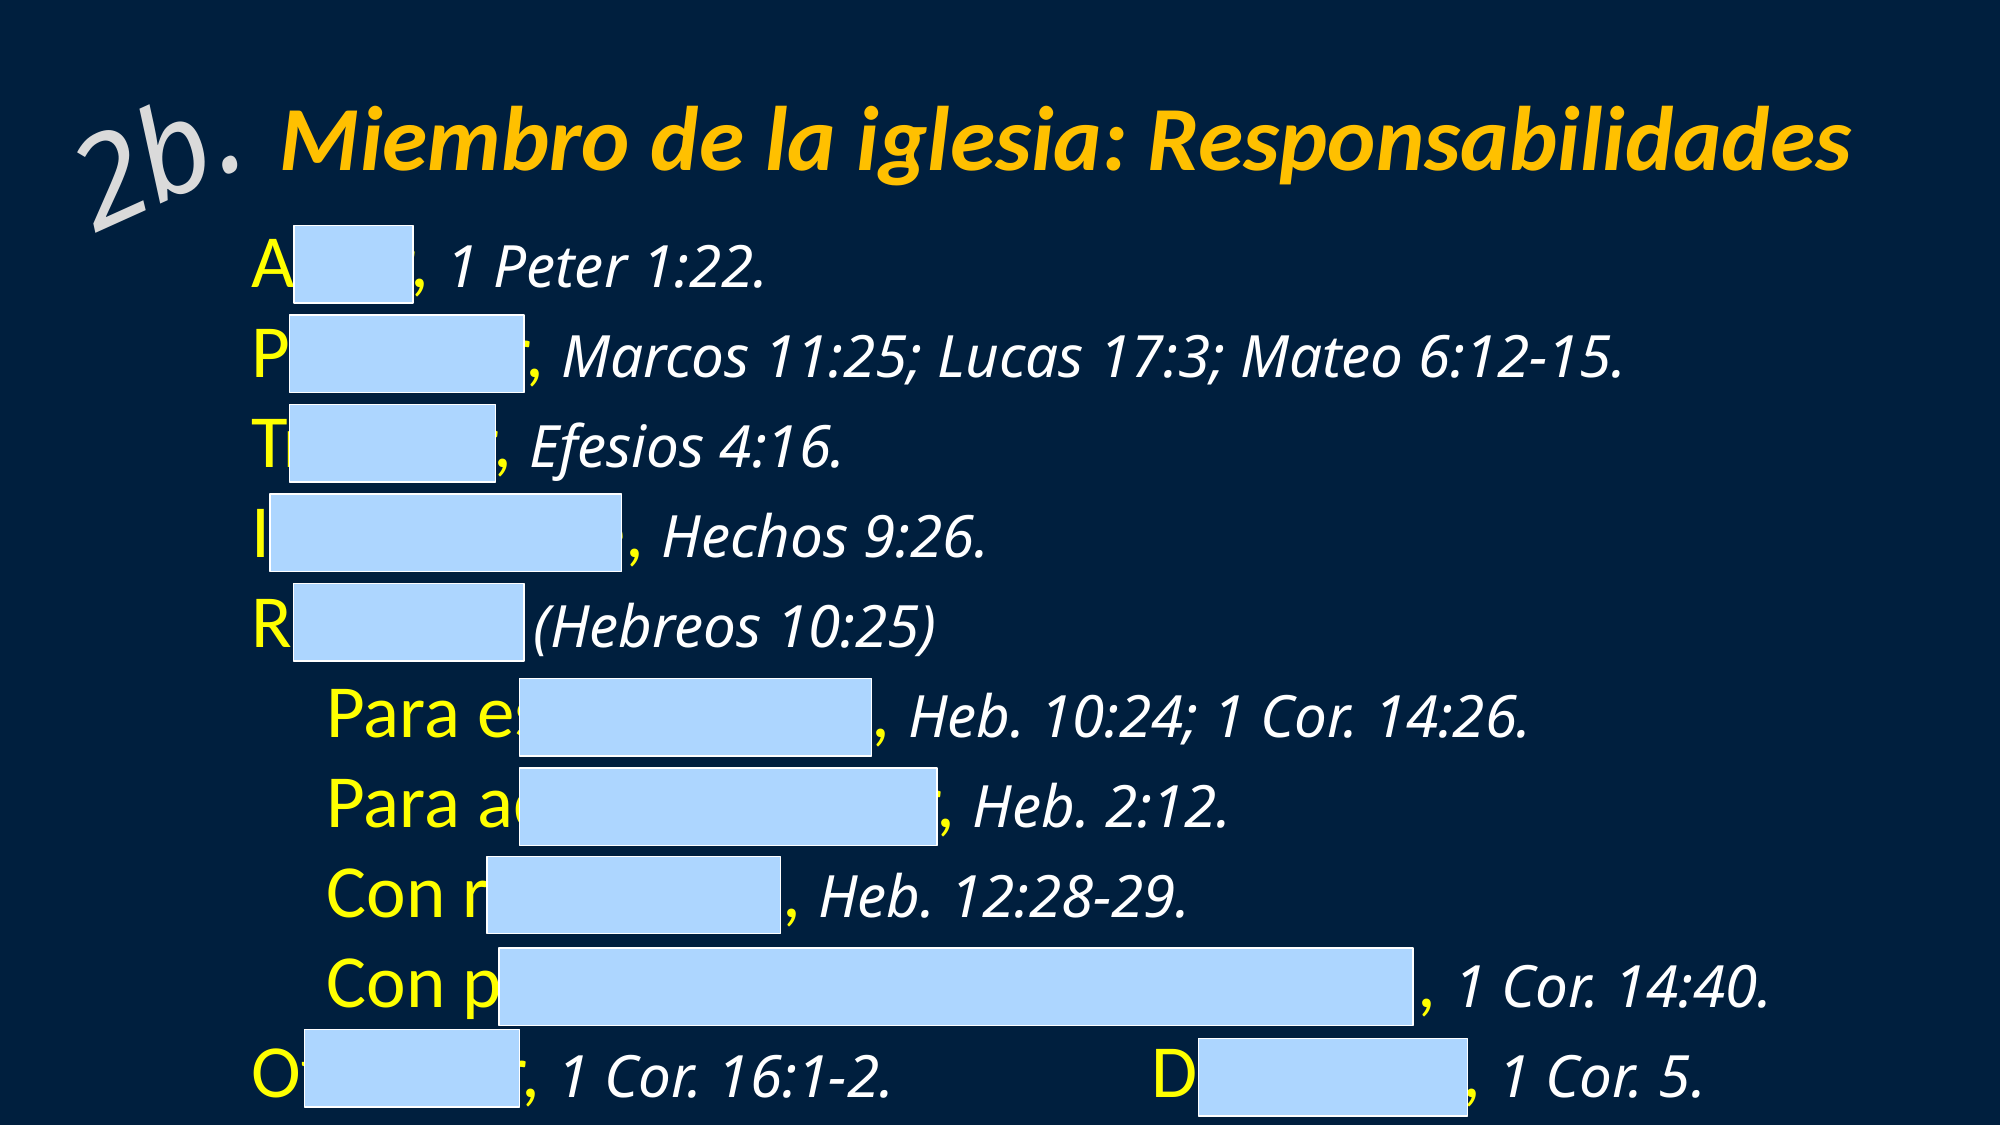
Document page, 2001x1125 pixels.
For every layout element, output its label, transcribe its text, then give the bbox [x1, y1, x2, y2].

text_box [293, 225, 414, 303]
text_box [487, 856, 781, 934]
text_box [289, 404, 496, 482]
text_box 2b. [8, 27, 313, 310]
text_box [304, 1029, 520, 1107]
text_box [519, 678, 872, 756]
text_box [289, 314, 524, 393]
text_box Amar, 1 Peter 1:22. Perdonar, Marcos 11:25; Lucas 17:3; Mateo 6:12-15. Trabajar, Efesios 4:16. Identificarse, Hechos 9:26. Reunirse (Hebreos 10:25) Para estimularnos, Heb. 10:24; 1 Cor. 14:26. Para adorar al Señor, Heb. 2:12. Con reverencia, Heb. 12:28-29. Con puntualidad y buena educación, 1 Cor. 14:40. Ofrendar, 1 Cor. 16:1-2. Disciplinar, 1 Cor. 5. [236, 205, 2000, 1120]
text_box [293, 583, 524, 661]
text_box [499, 948, 1413, 1026]
text_box [1198, 1038, 1468, 1117]
text_box Miembro de la iglesia: Responsabilidades [265, 71, 1962, 197]
text_box [269, 493, 622, 572]
text_box [519, 767, 937, 846]
